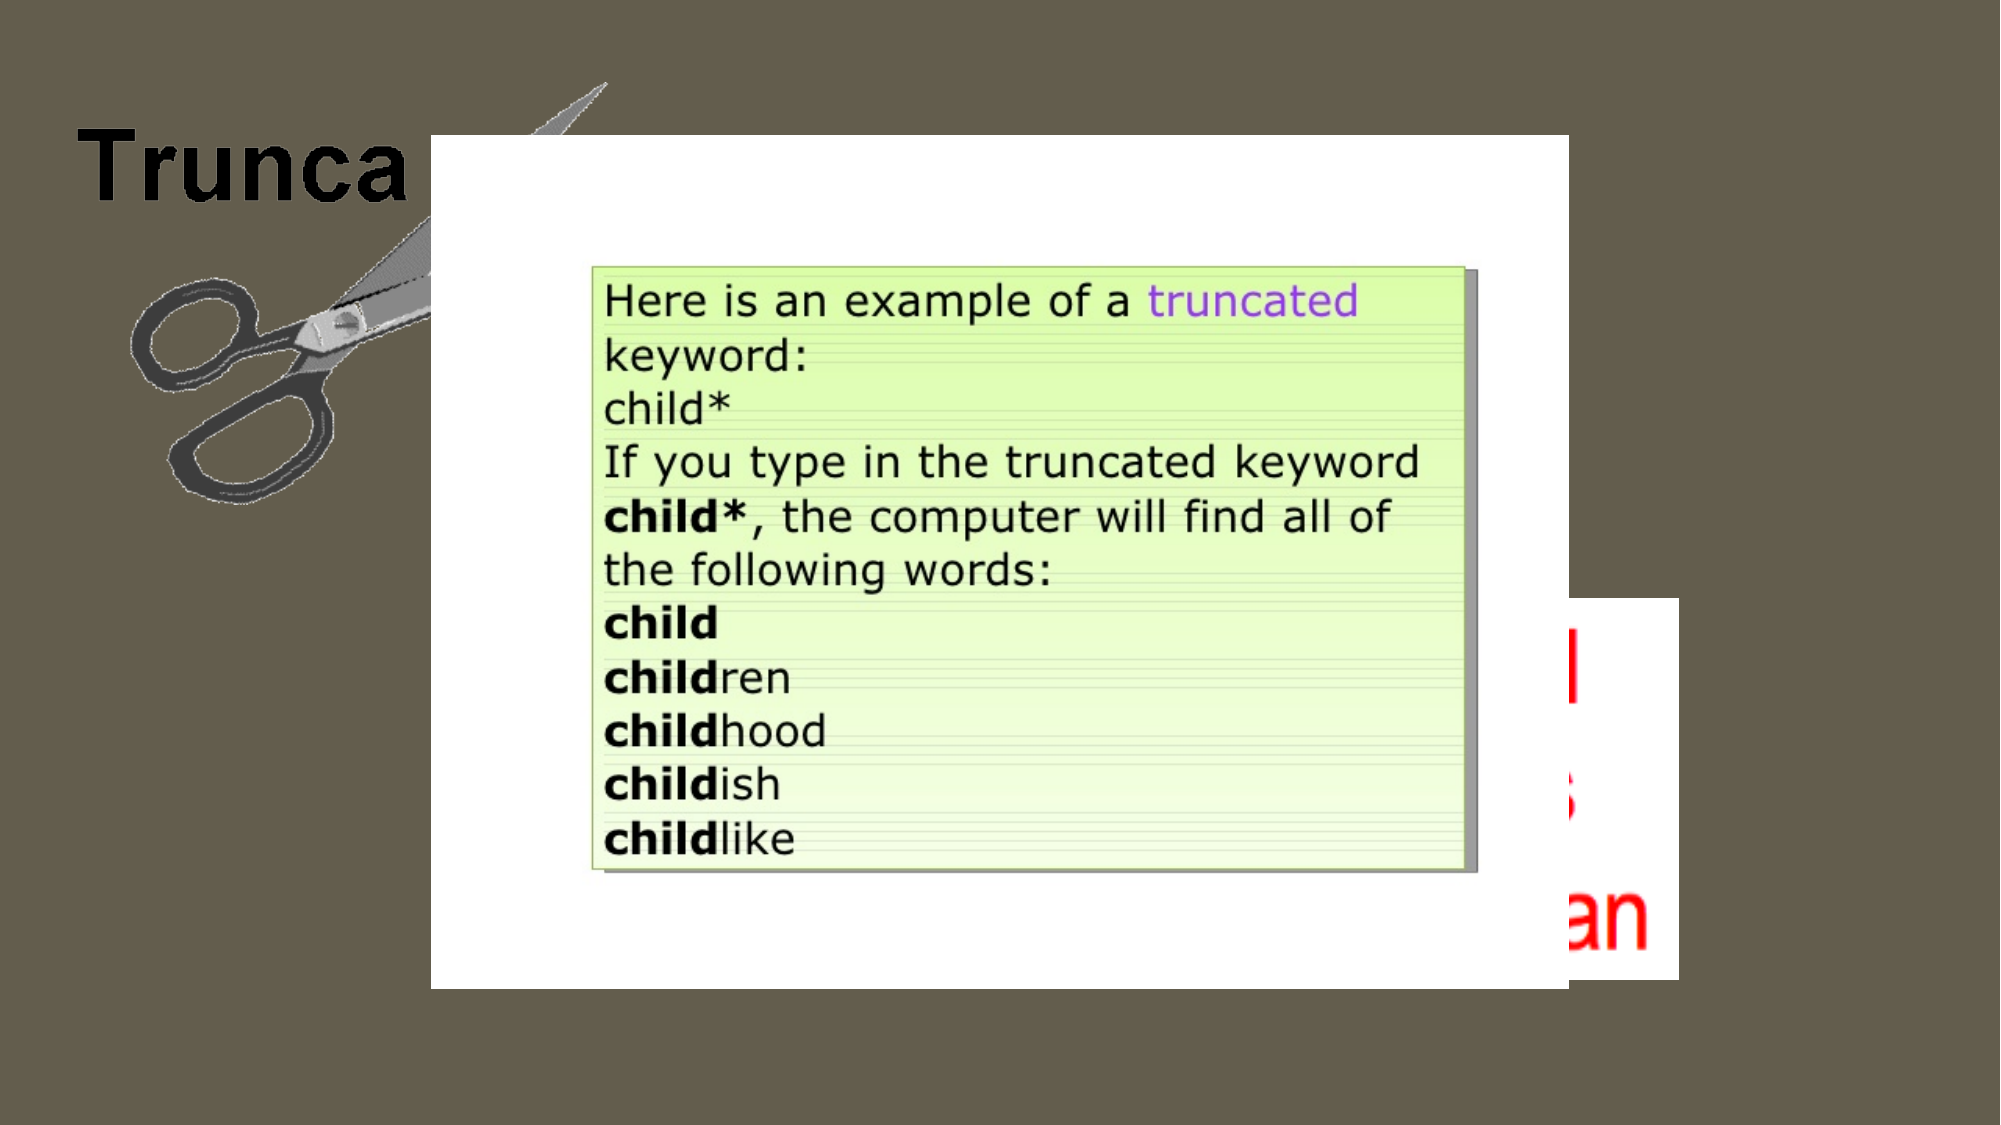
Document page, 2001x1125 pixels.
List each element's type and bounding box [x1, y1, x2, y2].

picture [76, 82, 1679, 989]
